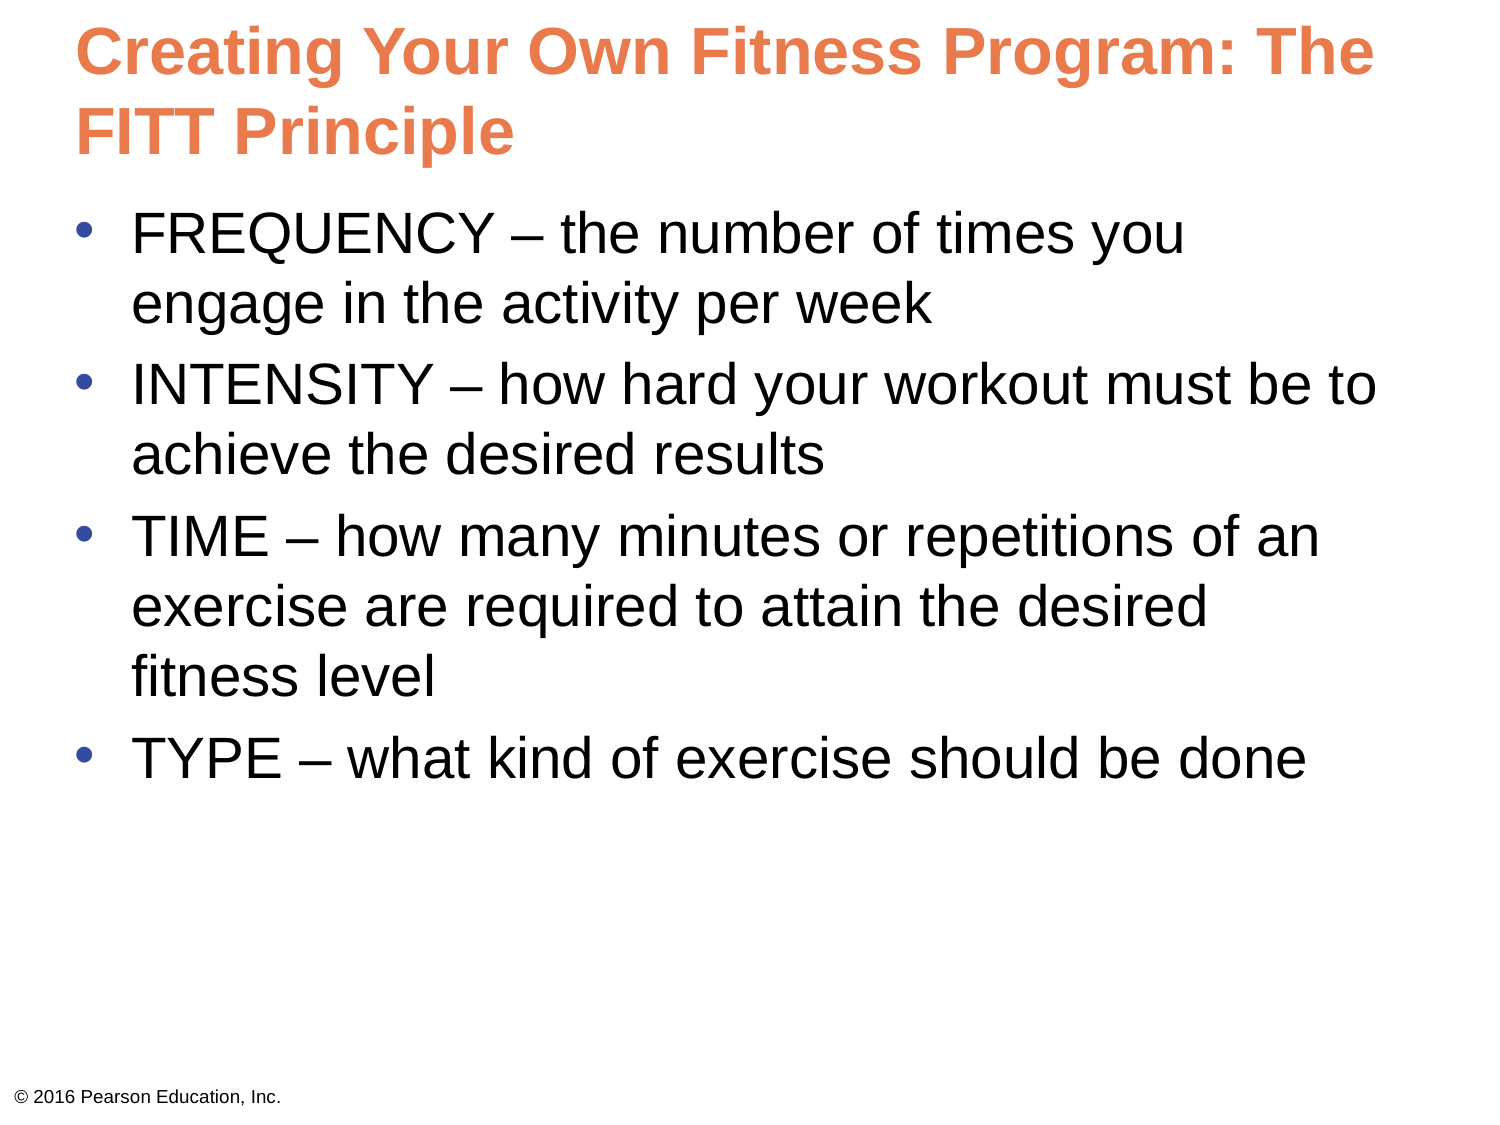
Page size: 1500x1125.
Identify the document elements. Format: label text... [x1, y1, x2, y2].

footer © 2016 Pearson Education, Inc. [14, 1084, 900, 1115]
title Creating Your Own Fitness Program: The FITT Principle [0, 0, 1500, 177]
list FREQUENCY – the number of times you engage in the activity per week INTENSITY – how hard your workout must be to achieve the desired results TIME – how many minutes or repetitions of an exercise are required to attain the desired fitness level TYPE – what kind of exercise should be done [59, 187, 1410, 1025]
